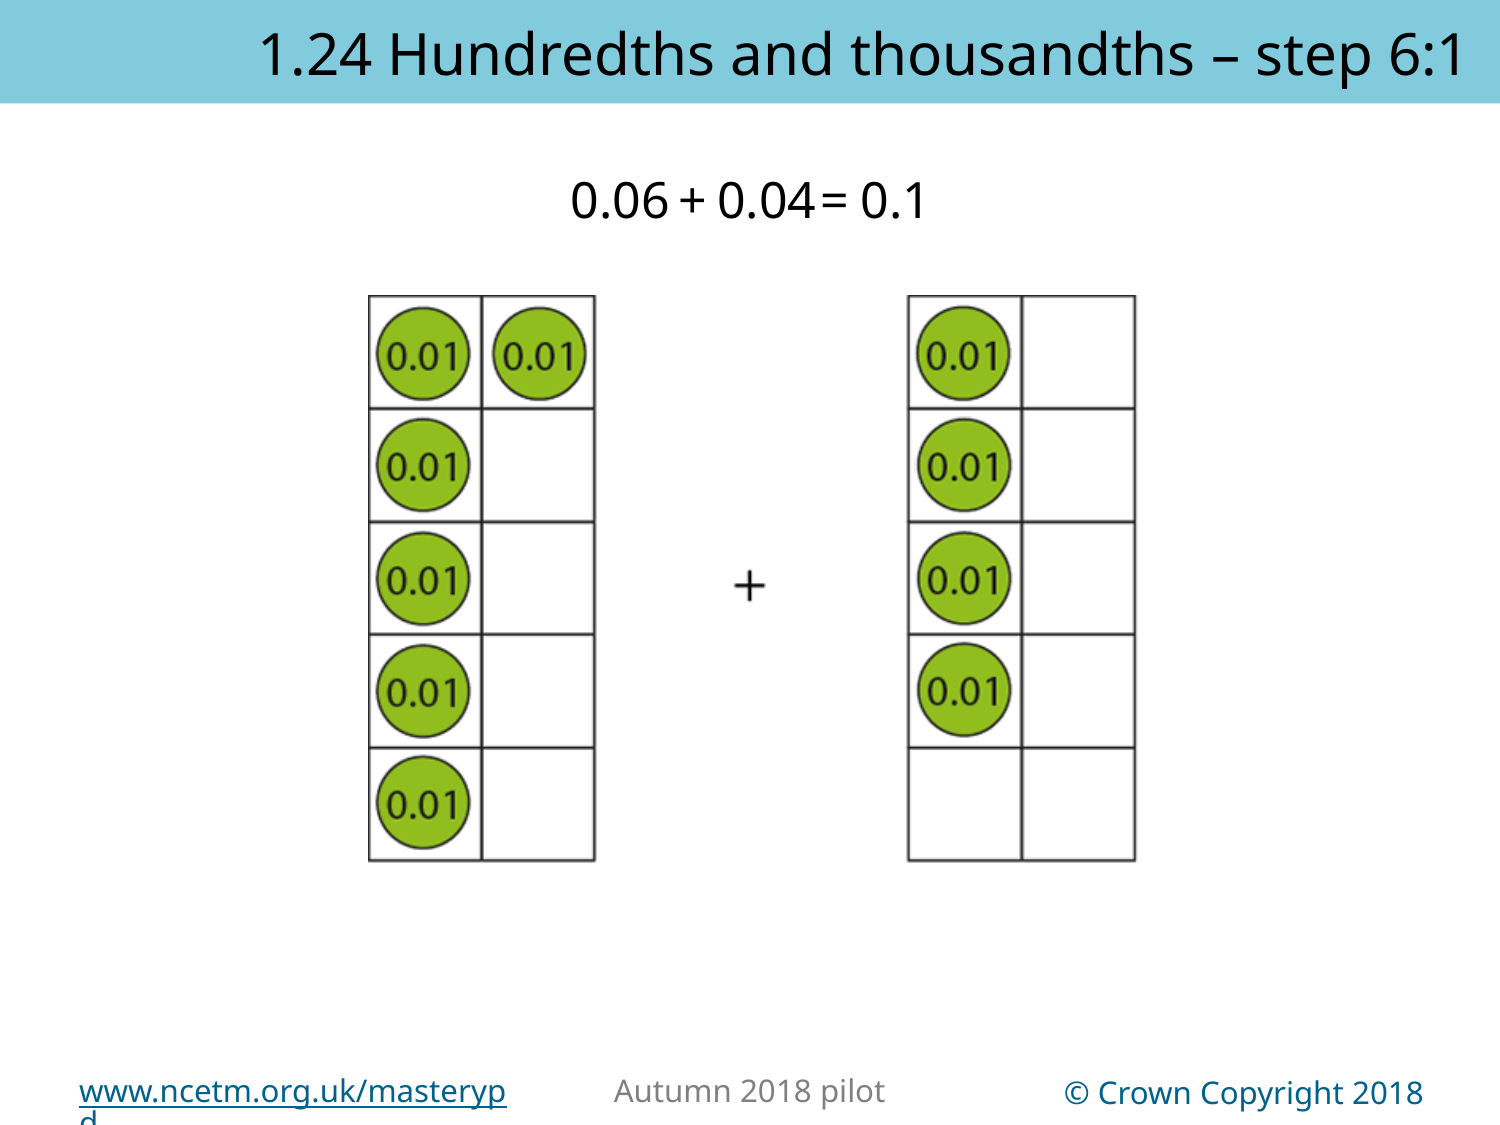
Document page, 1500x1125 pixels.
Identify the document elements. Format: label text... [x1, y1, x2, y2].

picture [726, 295, 775, 877]
picture [367, 295, 611, 877]
text_box + [663, 161, 702, 237]
text_box 0.04 [702, 161, 805, 237]
text_box 0.1 [845, 161, 946, 237]
list 1.24 Hundredths and thousandths – step 6:1 [0, 0, 1500, 104]
text_box = [805, 161, 845, 237]
picture [882, 295, 1171, 877]
text_box 0.06 [555, 161, 663, 237]
